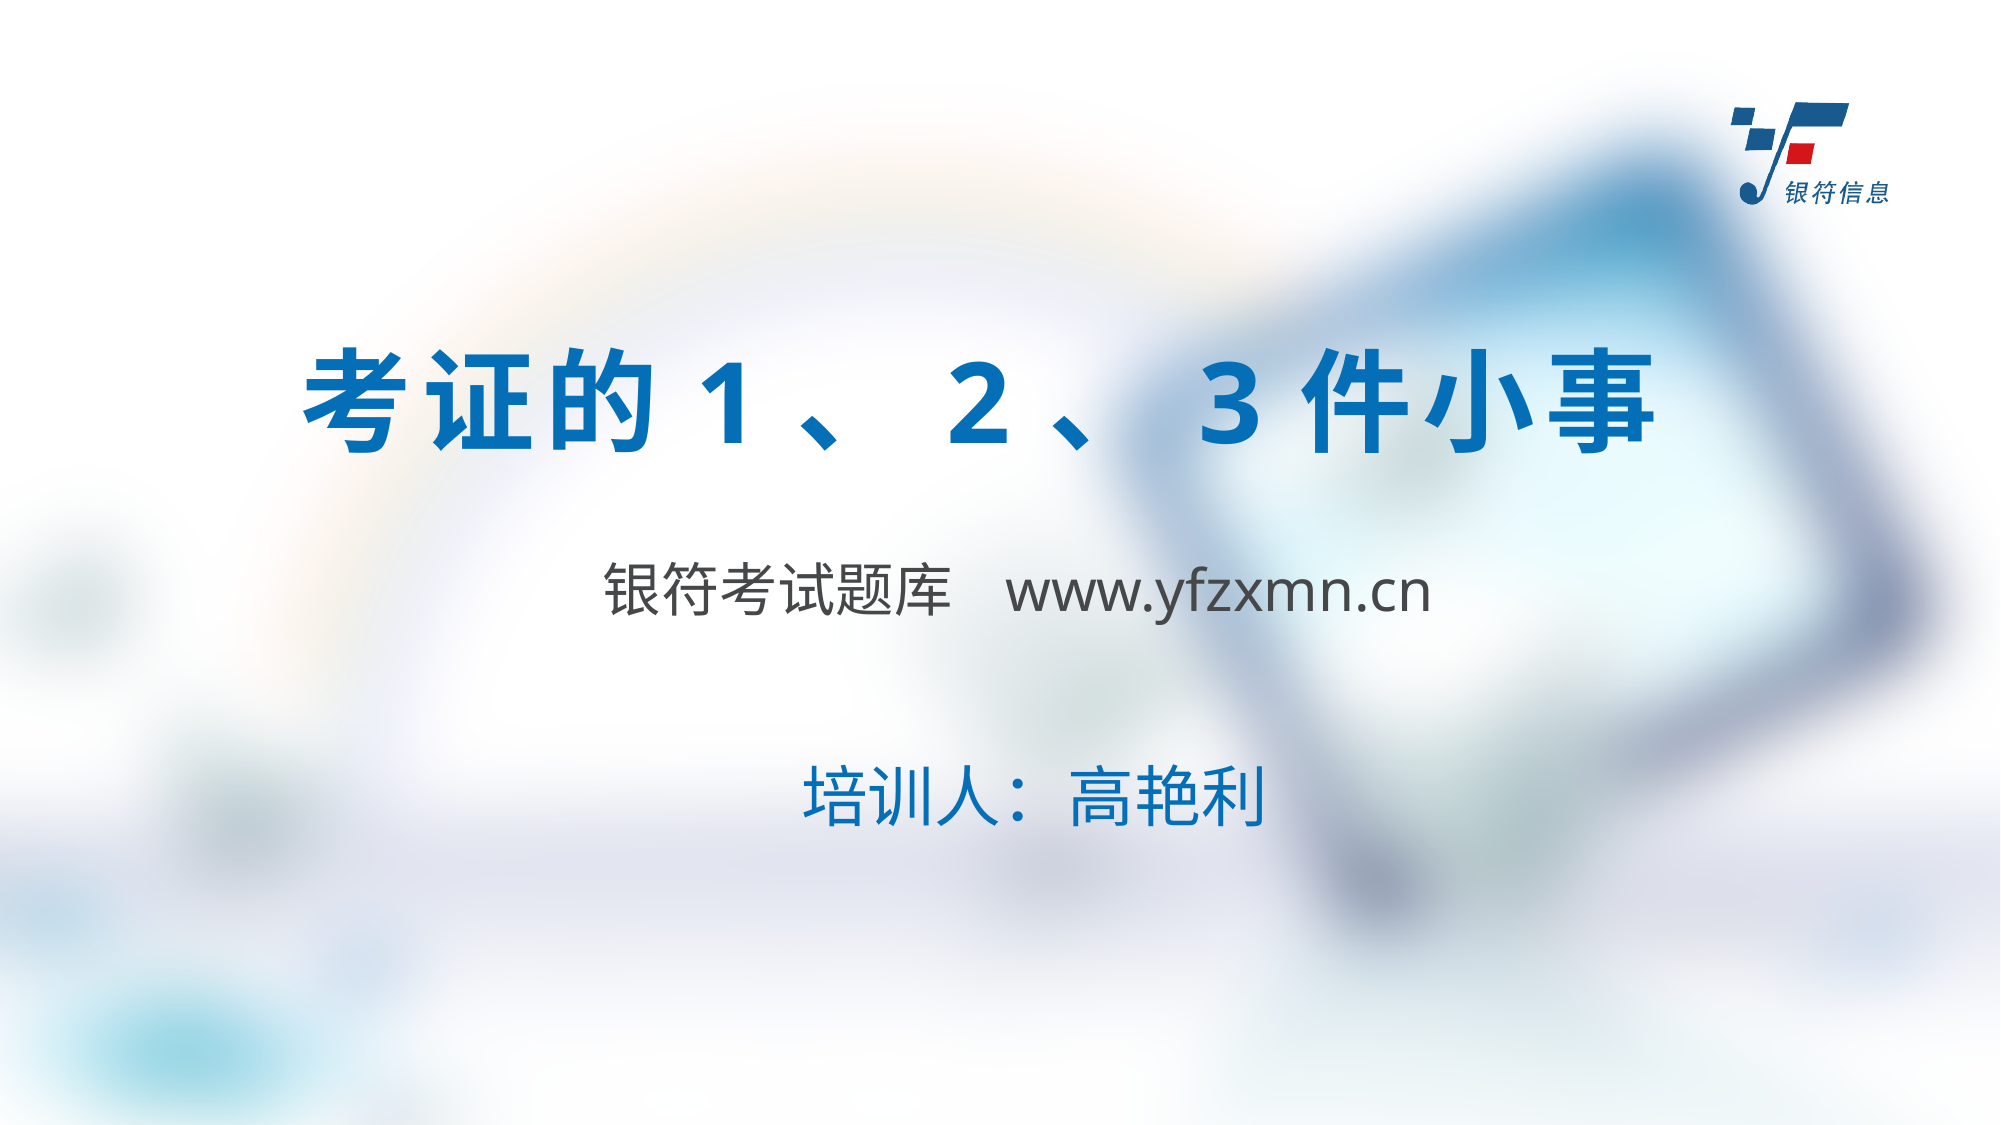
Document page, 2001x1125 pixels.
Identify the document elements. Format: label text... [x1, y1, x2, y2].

text_box 银符考试题库 www.yfzxmn.cn [336, 546, 1700, 631]
text_box 培训人：高艳利 [744, 707, 1283, 843]
picture [0, 0, 2001, 1125]
title 考证的1、2、3件小事 [246, 277, 1747, 474]
